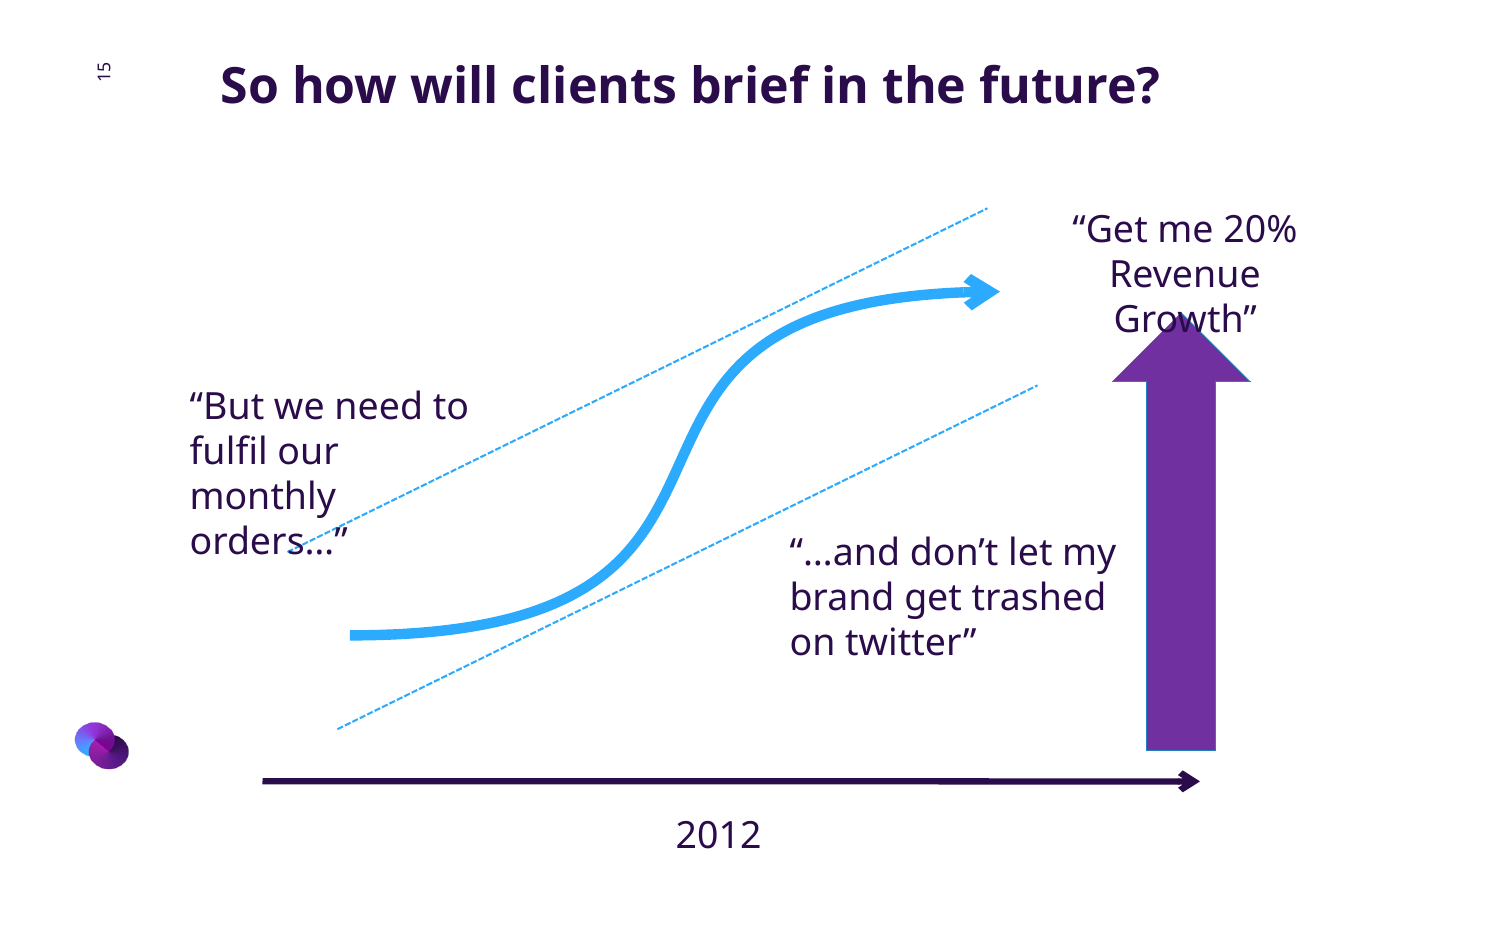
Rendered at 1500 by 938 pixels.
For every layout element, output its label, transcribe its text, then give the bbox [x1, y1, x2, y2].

slide_number 15 [75, 62, 135, 102]
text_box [1022, 197, 1349, 751]
picture [72, 720, 131, 771]
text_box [261, 780, 1201, 865]
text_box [336, 384, 1138, 730]
title So how will clients brief in the future? [220, 53, 1200, 117]
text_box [174, 207, 988, 573]
